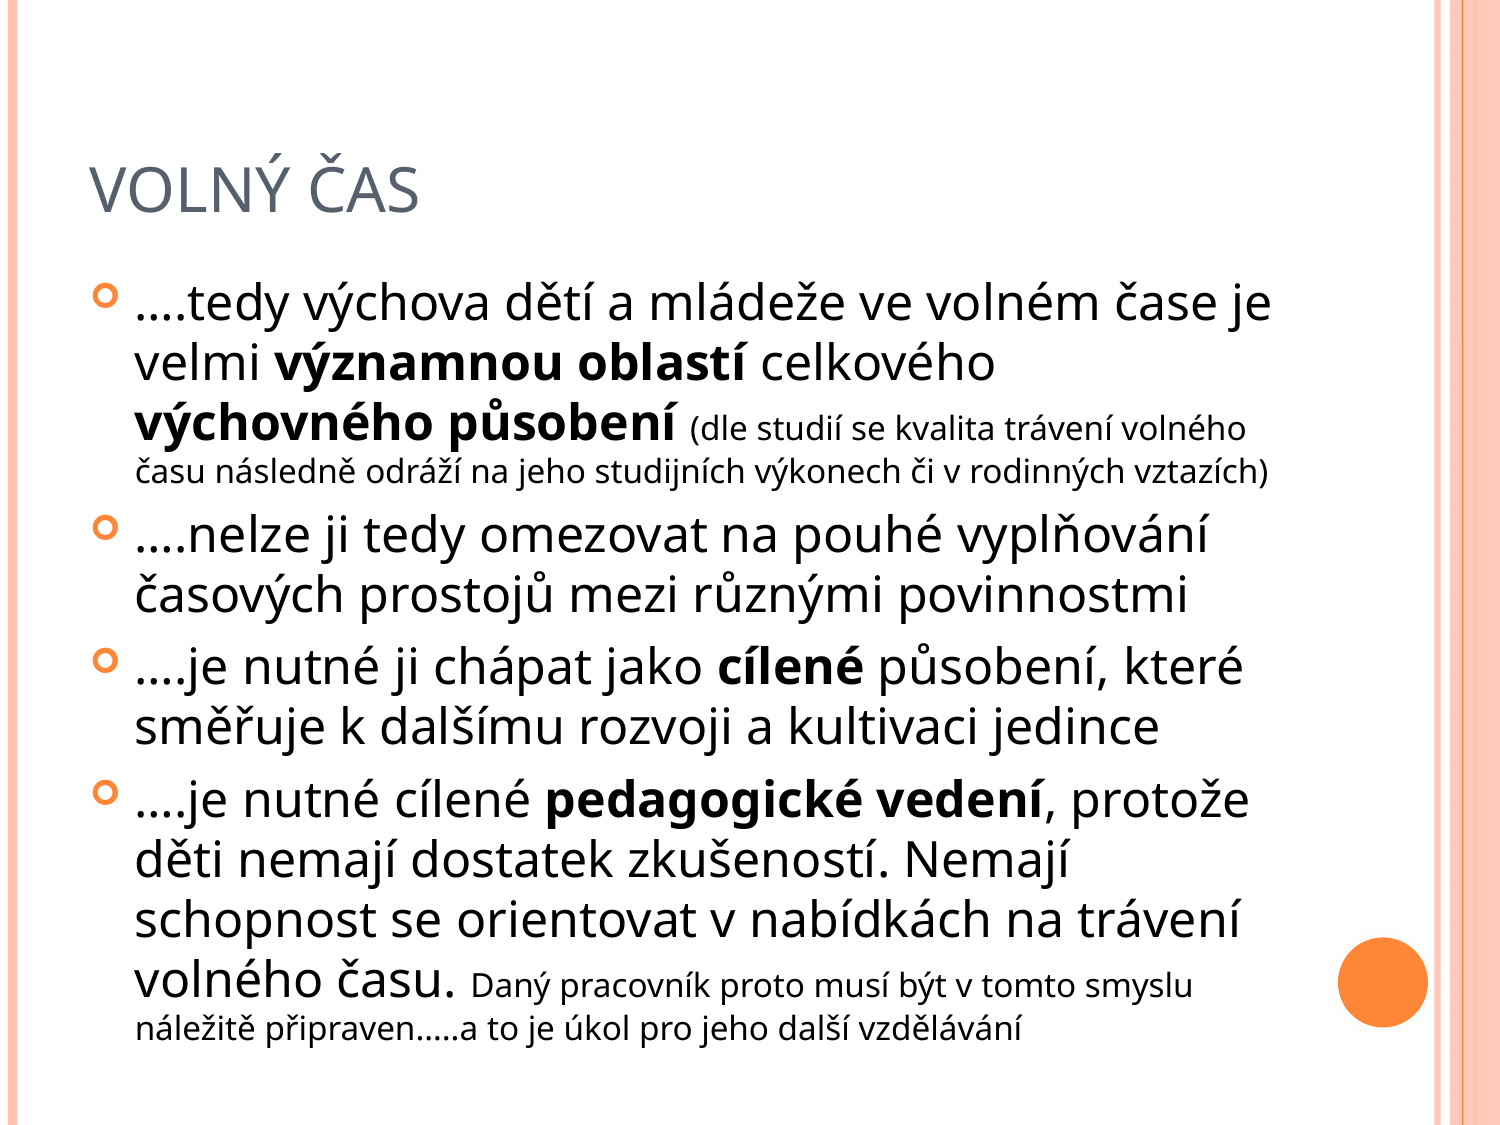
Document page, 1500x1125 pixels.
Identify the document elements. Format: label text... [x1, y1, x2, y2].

title Volný čas [75, 45, 1300, 233]
list ….tedy výchova dětí a mládeže ve volném čase je velmi významnou oblastí celkového výchovného působení (dle studií se kvalita trávení volného času následně odráží na jeho studijních výkonech či v rodinných vztazích) ….nelze ji tedy omezovat na pouhé vyplňování časových prostojů mezi různými povinnostmi ….je nutné ji chápat jako cílené působení, které směřuje k dalšímu rozvoji a kultivaci jedince ….je nutné cílené pedagogické vedení, protože děti nemají dostatek zkušeností. Nemají schopnost se orientovat v nabídkách na trávení volného času. Daný pracovník proto musí být v tomto smyslu náležitě připraven…..a to je úkol pro jeho další vzdělávání [75, 262, 1300, 1062]
